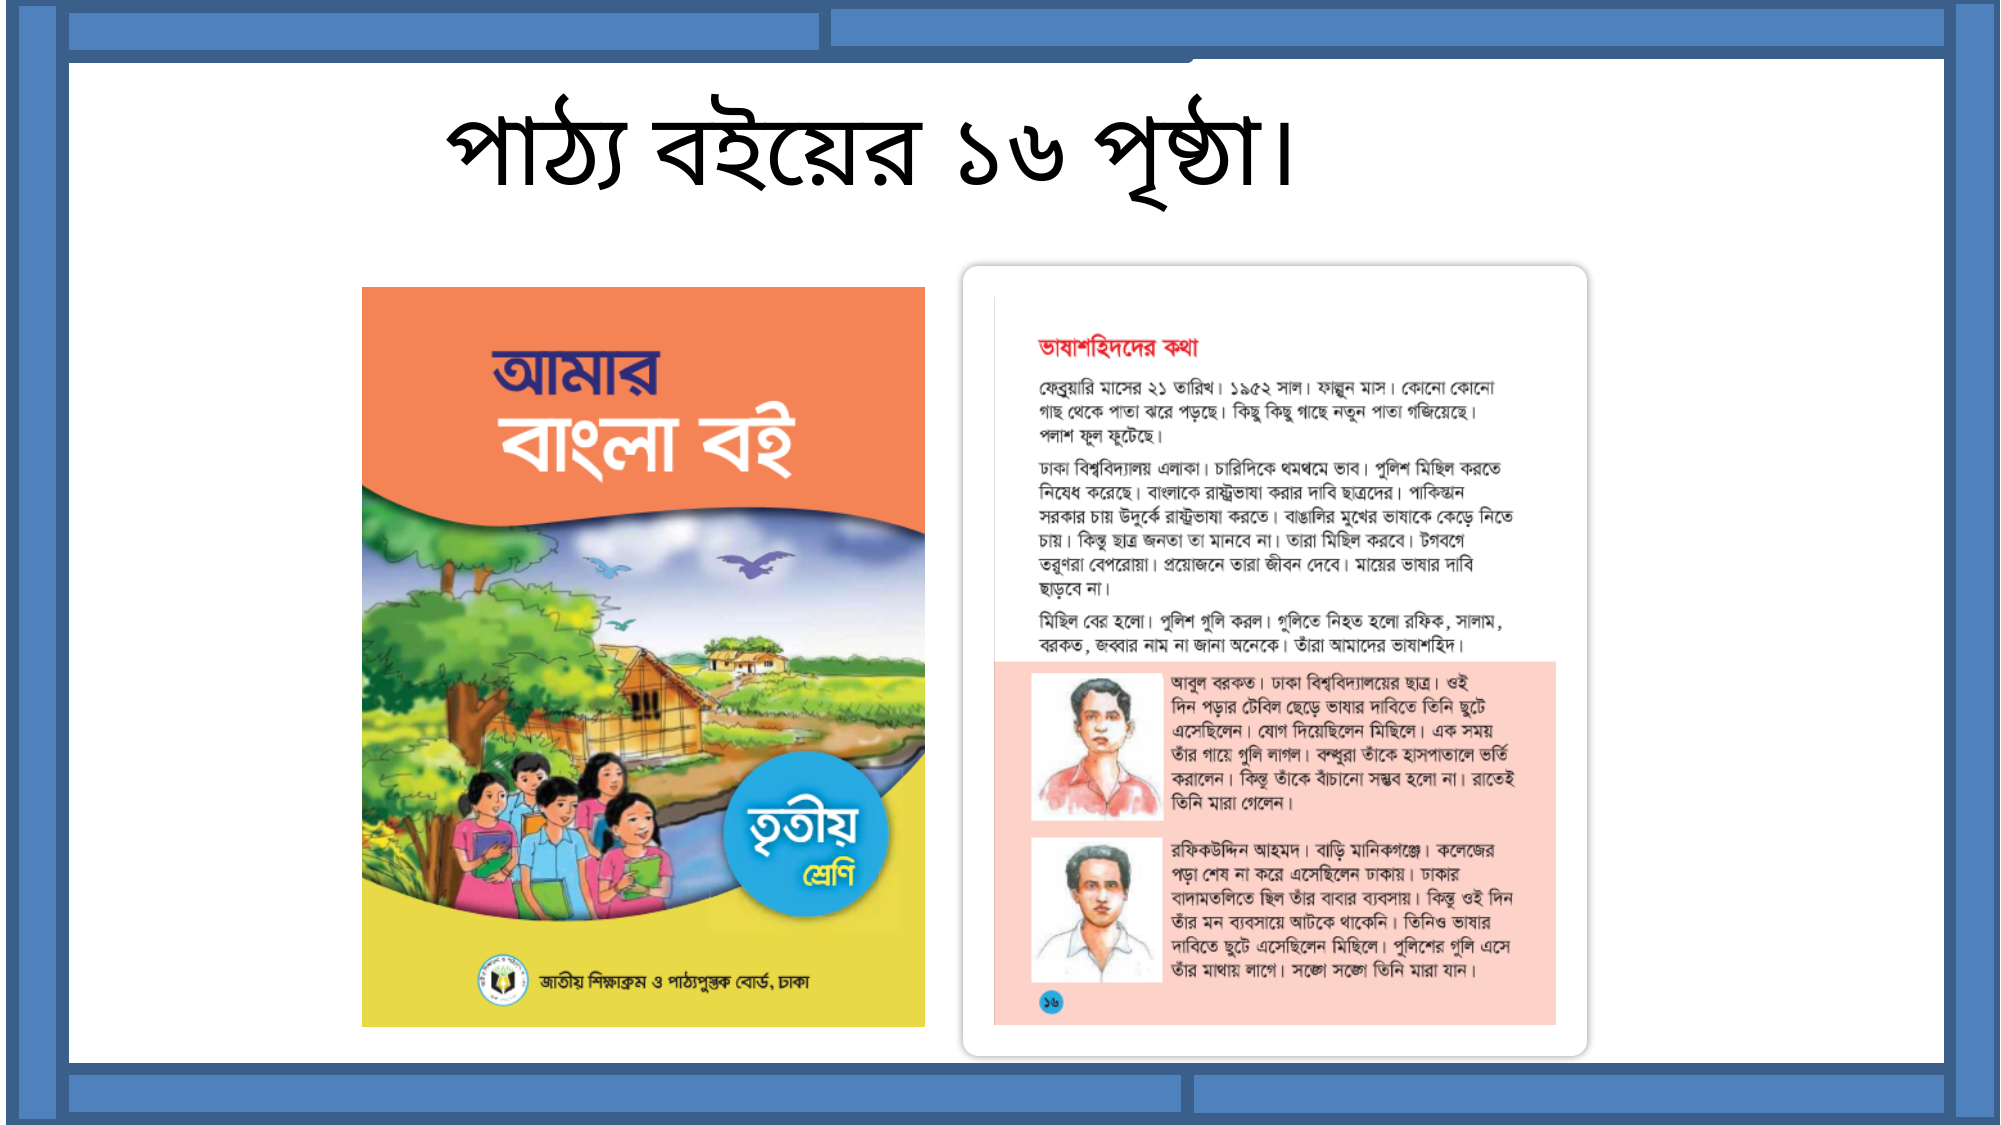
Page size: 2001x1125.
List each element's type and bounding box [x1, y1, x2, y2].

text_box [12, 0, 2000, 1125]
